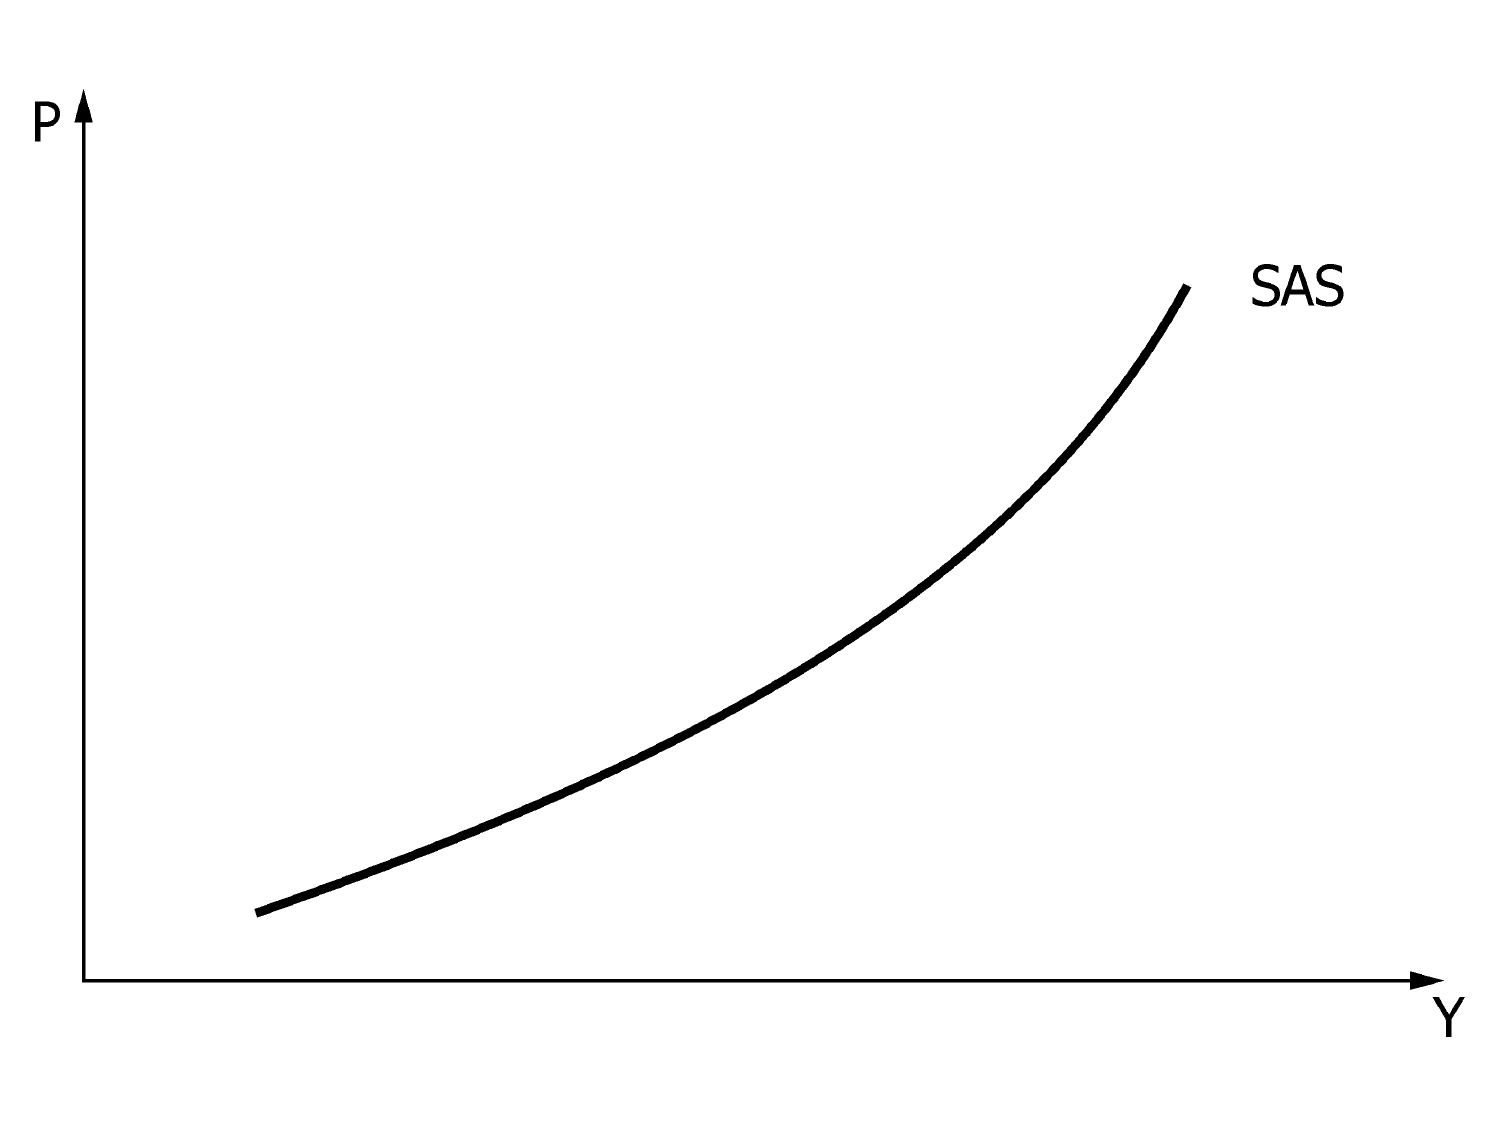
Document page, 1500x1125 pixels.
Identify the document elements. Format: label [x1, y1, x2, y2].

picture [35, 89, 1465, 1037]
